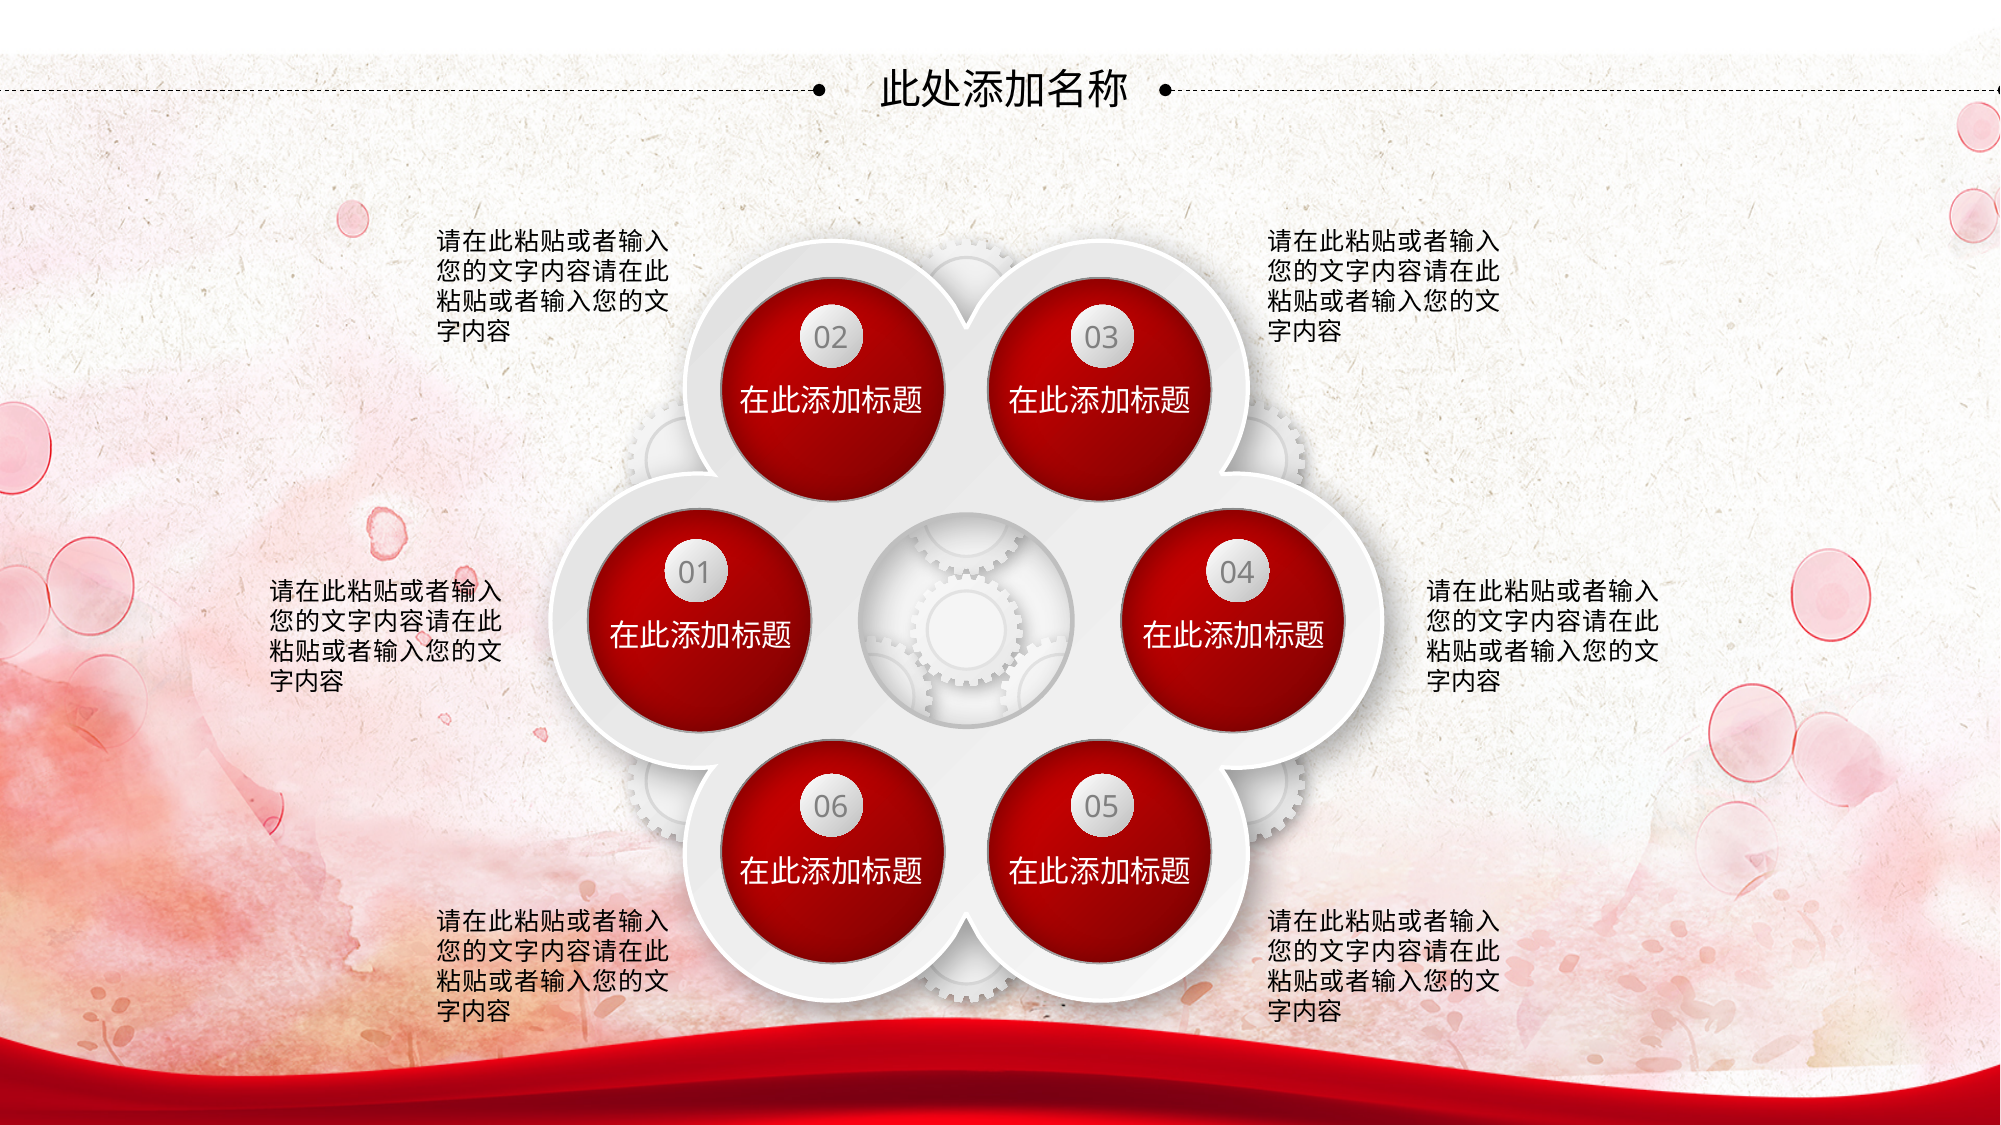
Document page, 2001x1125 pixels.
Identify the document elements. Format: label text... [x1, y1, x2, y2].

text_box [715, 773, 947, 897]
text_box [550, 240, 1383, 1001]
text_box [715, 304, 947, 425]
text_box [984, 304, 1216, 425]
text_box 请在此粘贴或者输入您的文字内容请在此粘贴或者输入您的文字内容 [421, 898, 685, 1033]
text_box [584, 539, 817, 661]
text_box 此处添加名称 [864, 49, 1173, 127]
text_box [1118, 539, 1350, 661]
text_box 请在此粘贴或者输入您的文字内容请在此粘贴或者输入您的文字内容 [1252, 218, 1516, 354]
text_box 请在此粘贴或者输入您的文字内容请在此粘贴或者输入您的文字内容 [421, 218, 685, 354]
text_box 请在此粘贴或者输入您的文字内容请在此粘贴或者输入您的文字内容 [254, 567, 518, 703]
text_box 请在此粘贴或者输入您的文字内容请在此粘贴或者输入您的文字内容 [1252, 898, 1516, 1033]
picture [0, 0, 2001, 1125]
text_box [984, 773, 1216, 897]
text_box 请在此粘贴或者输入您的文字内容请在此粘贴或者输入您的文字内容 [1411, 567, 1676, 703]
